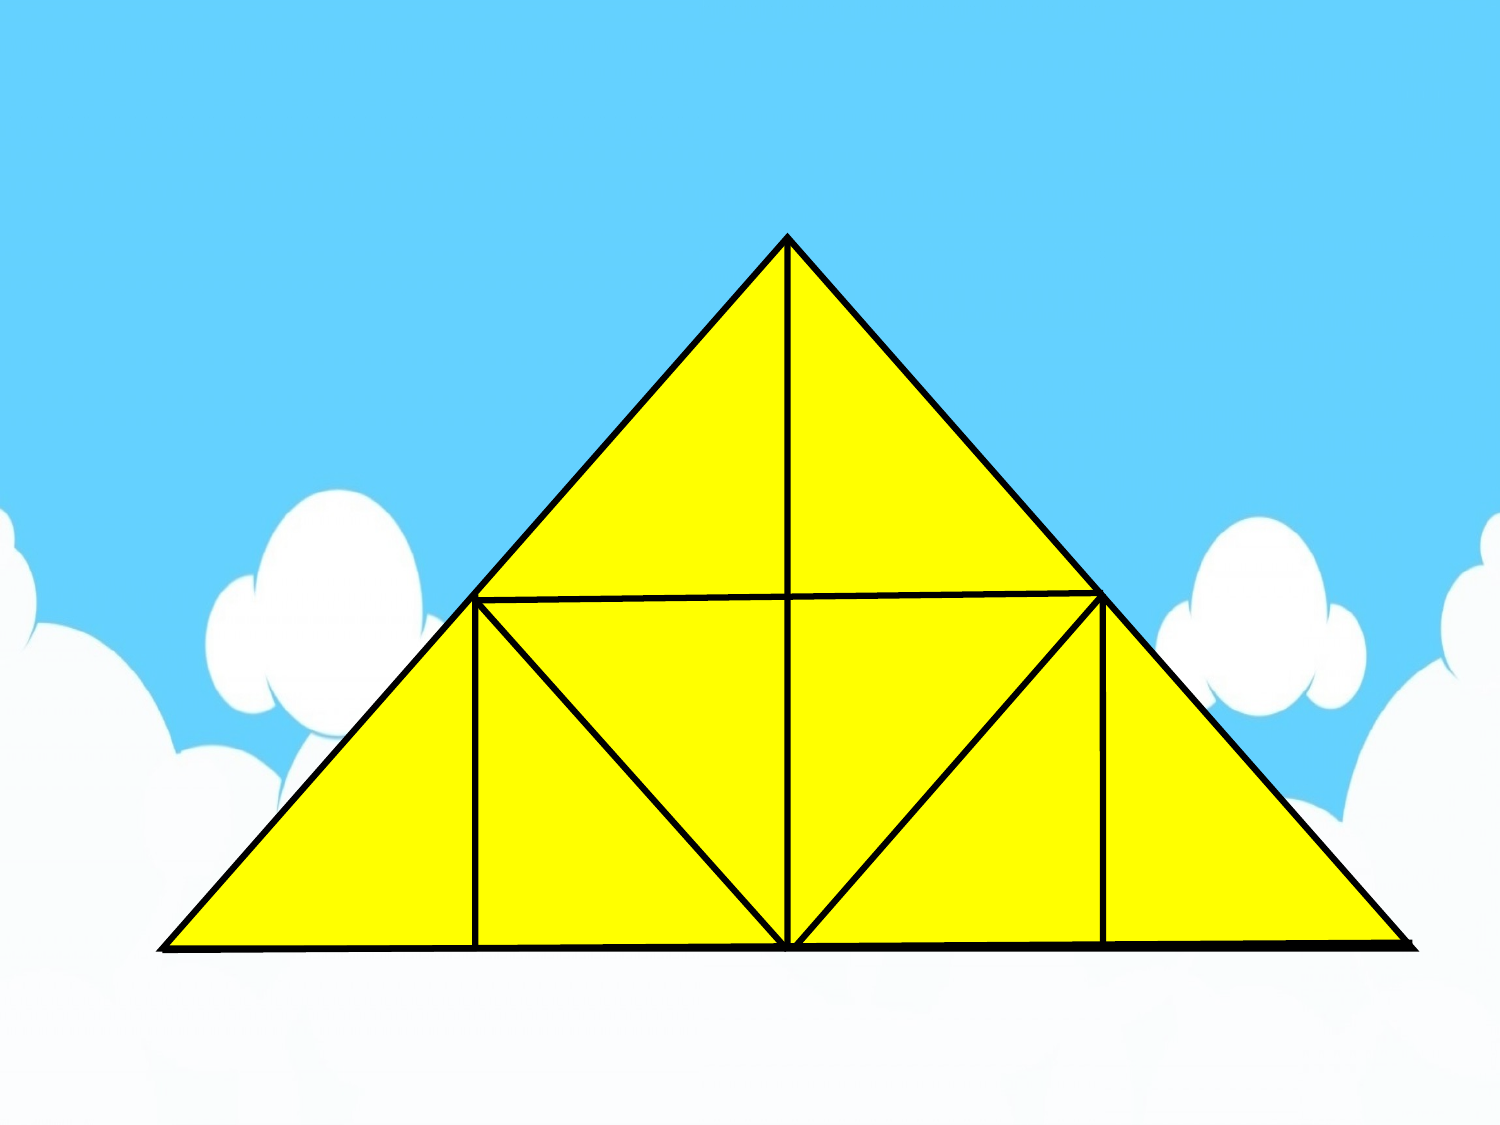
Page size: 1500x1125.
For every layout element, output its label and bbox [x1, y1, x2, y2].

text_box [162, 237, 1413, 950]
